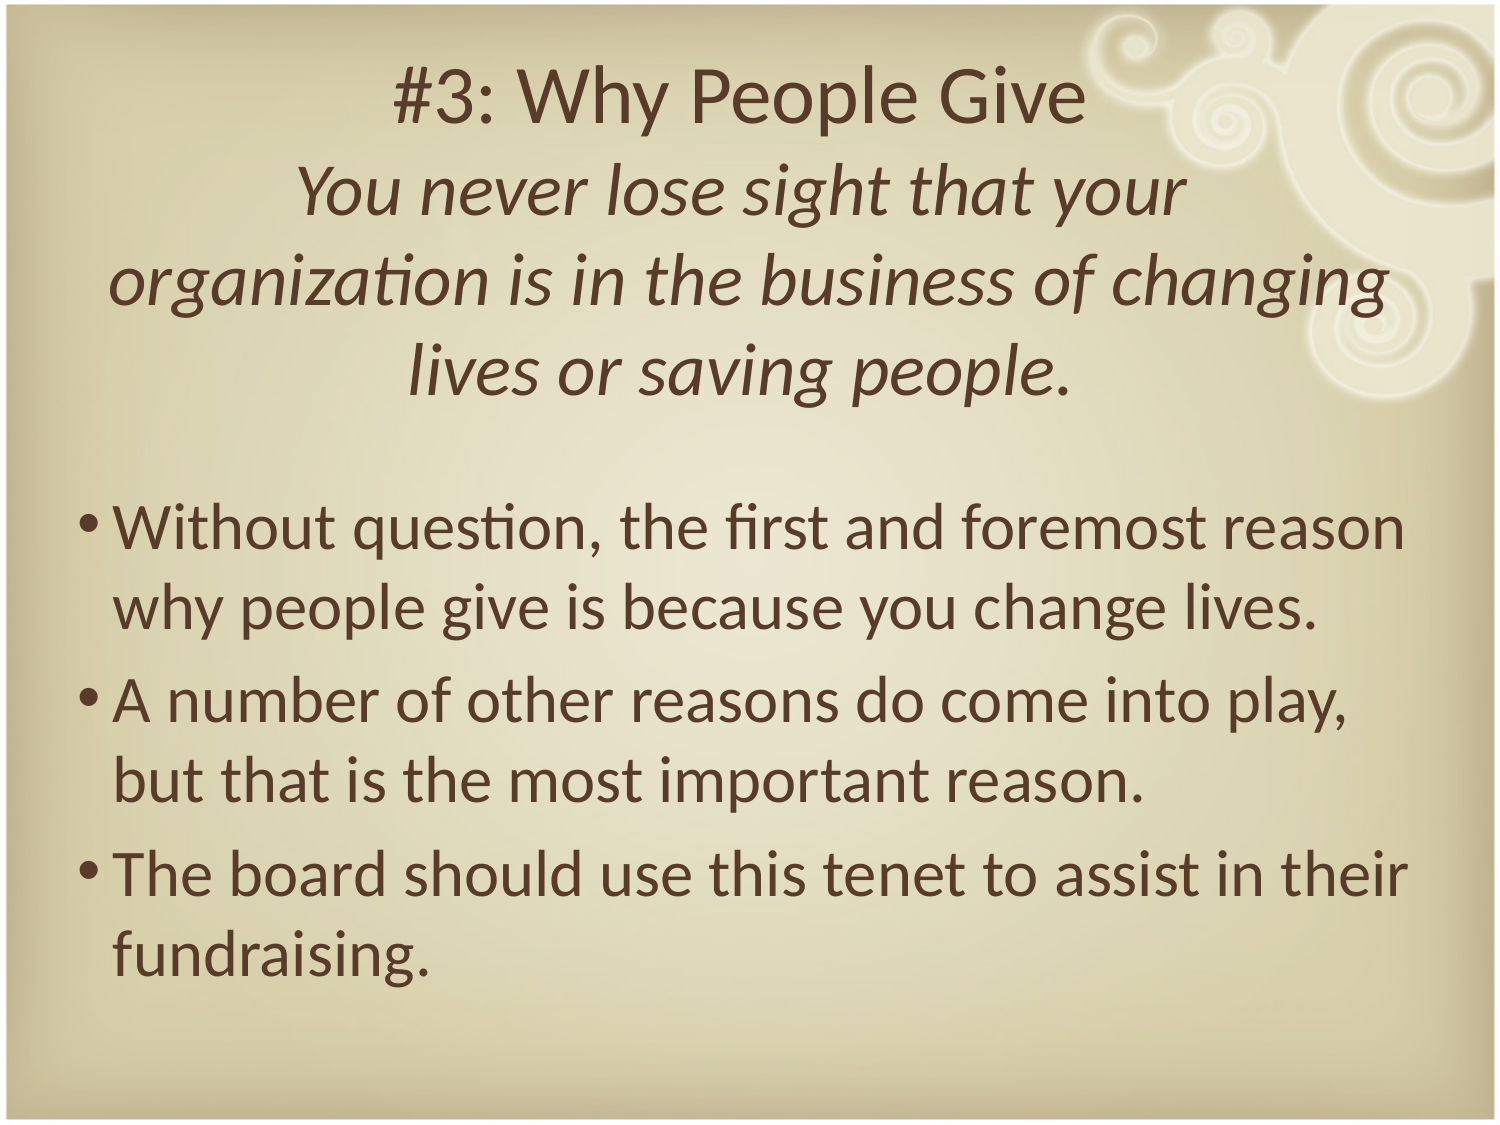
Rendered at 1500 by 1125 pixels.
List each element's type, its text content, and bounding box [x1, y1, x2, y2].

text_box Without question, the first and foremost reason why people give is because you change lives. A number of other reasons do come into play, but that is the most important reason. The board should use this tenet to assist in their fundraising. [62, 474, 1450, 1013]
picture [0, 0, 1500, 1125]
text_box #3: Why People Give You never lose sight that your organization is in the business of changing lives or saving people. [37, 50, 1463, 400]
text_box [49, 400, 1463, 1050]
